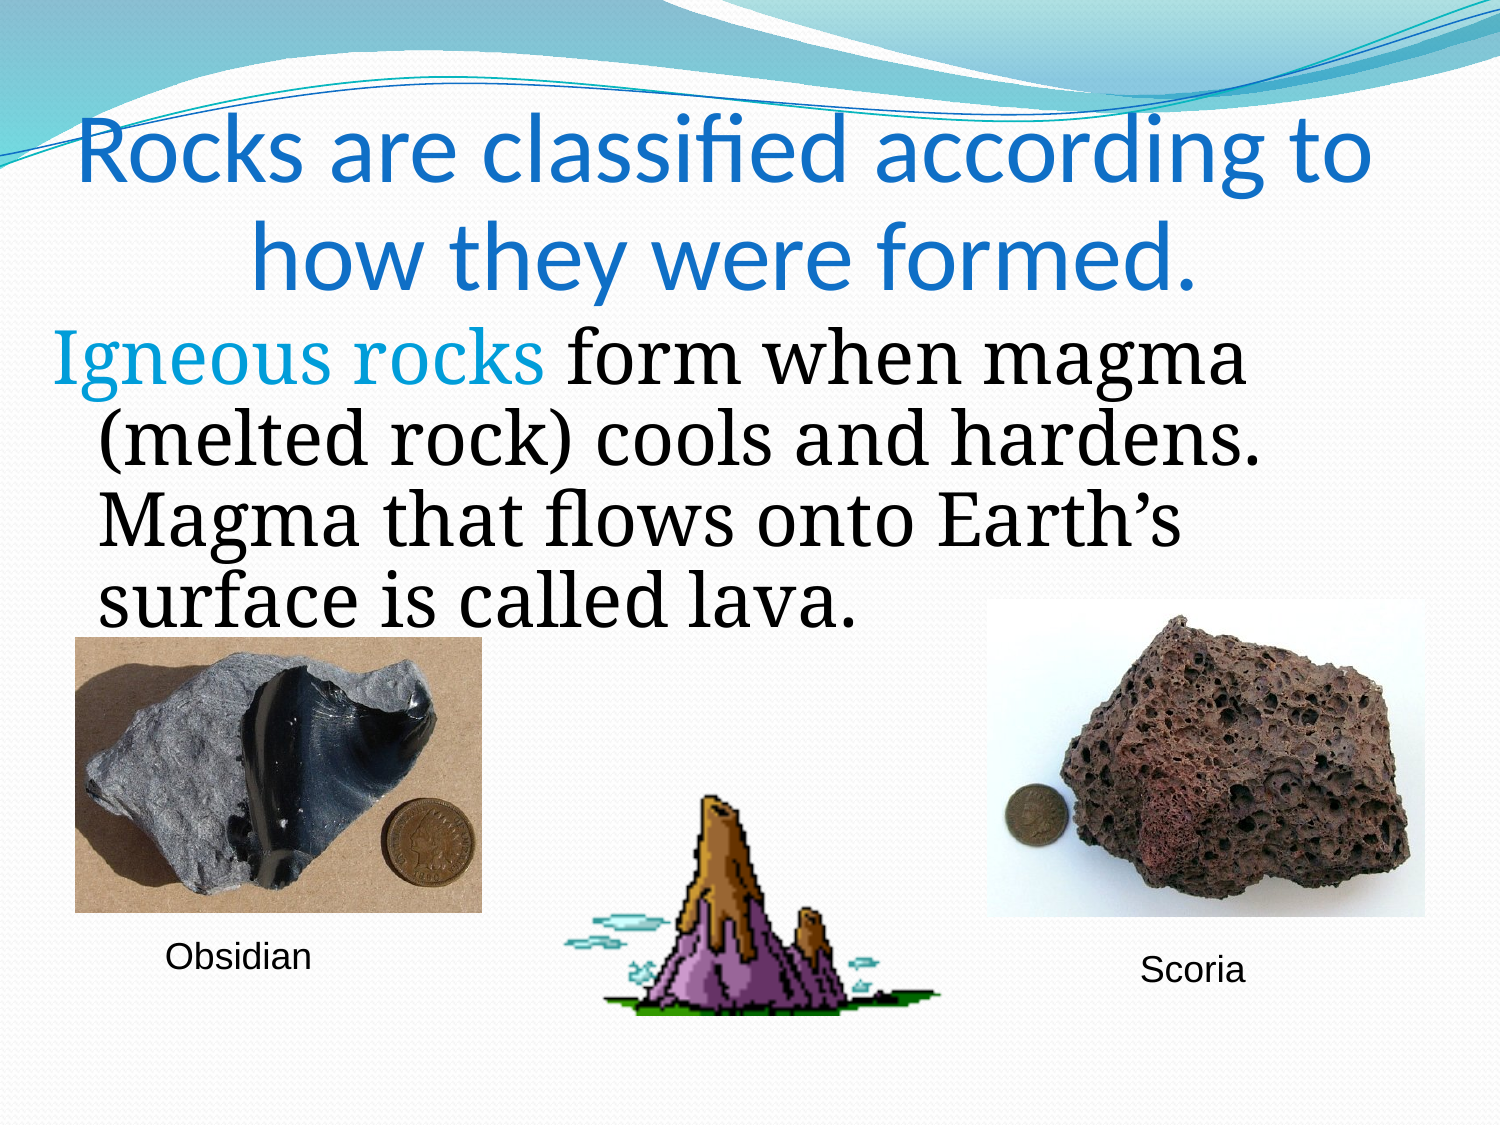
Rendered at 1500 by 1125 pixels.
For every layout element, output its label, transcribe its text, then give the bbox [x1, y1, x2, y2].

picture [987, 599, 1426, 917]
text_box Scoria [1124, 937, 1363, 998]
list Igneous rocks form when magma (melted rock) cools and hardens. Magma that flows onto Earth’s surface is called lava. [37, 312, 1438, 726]
picture [524, 662, 951, 1016]
title Rocks are classified according to how they were formed. [49, 112, 1401, 312]
text_box Obsidian [150, 927, 413, 985]
picture [74, 637, 483, 913]
